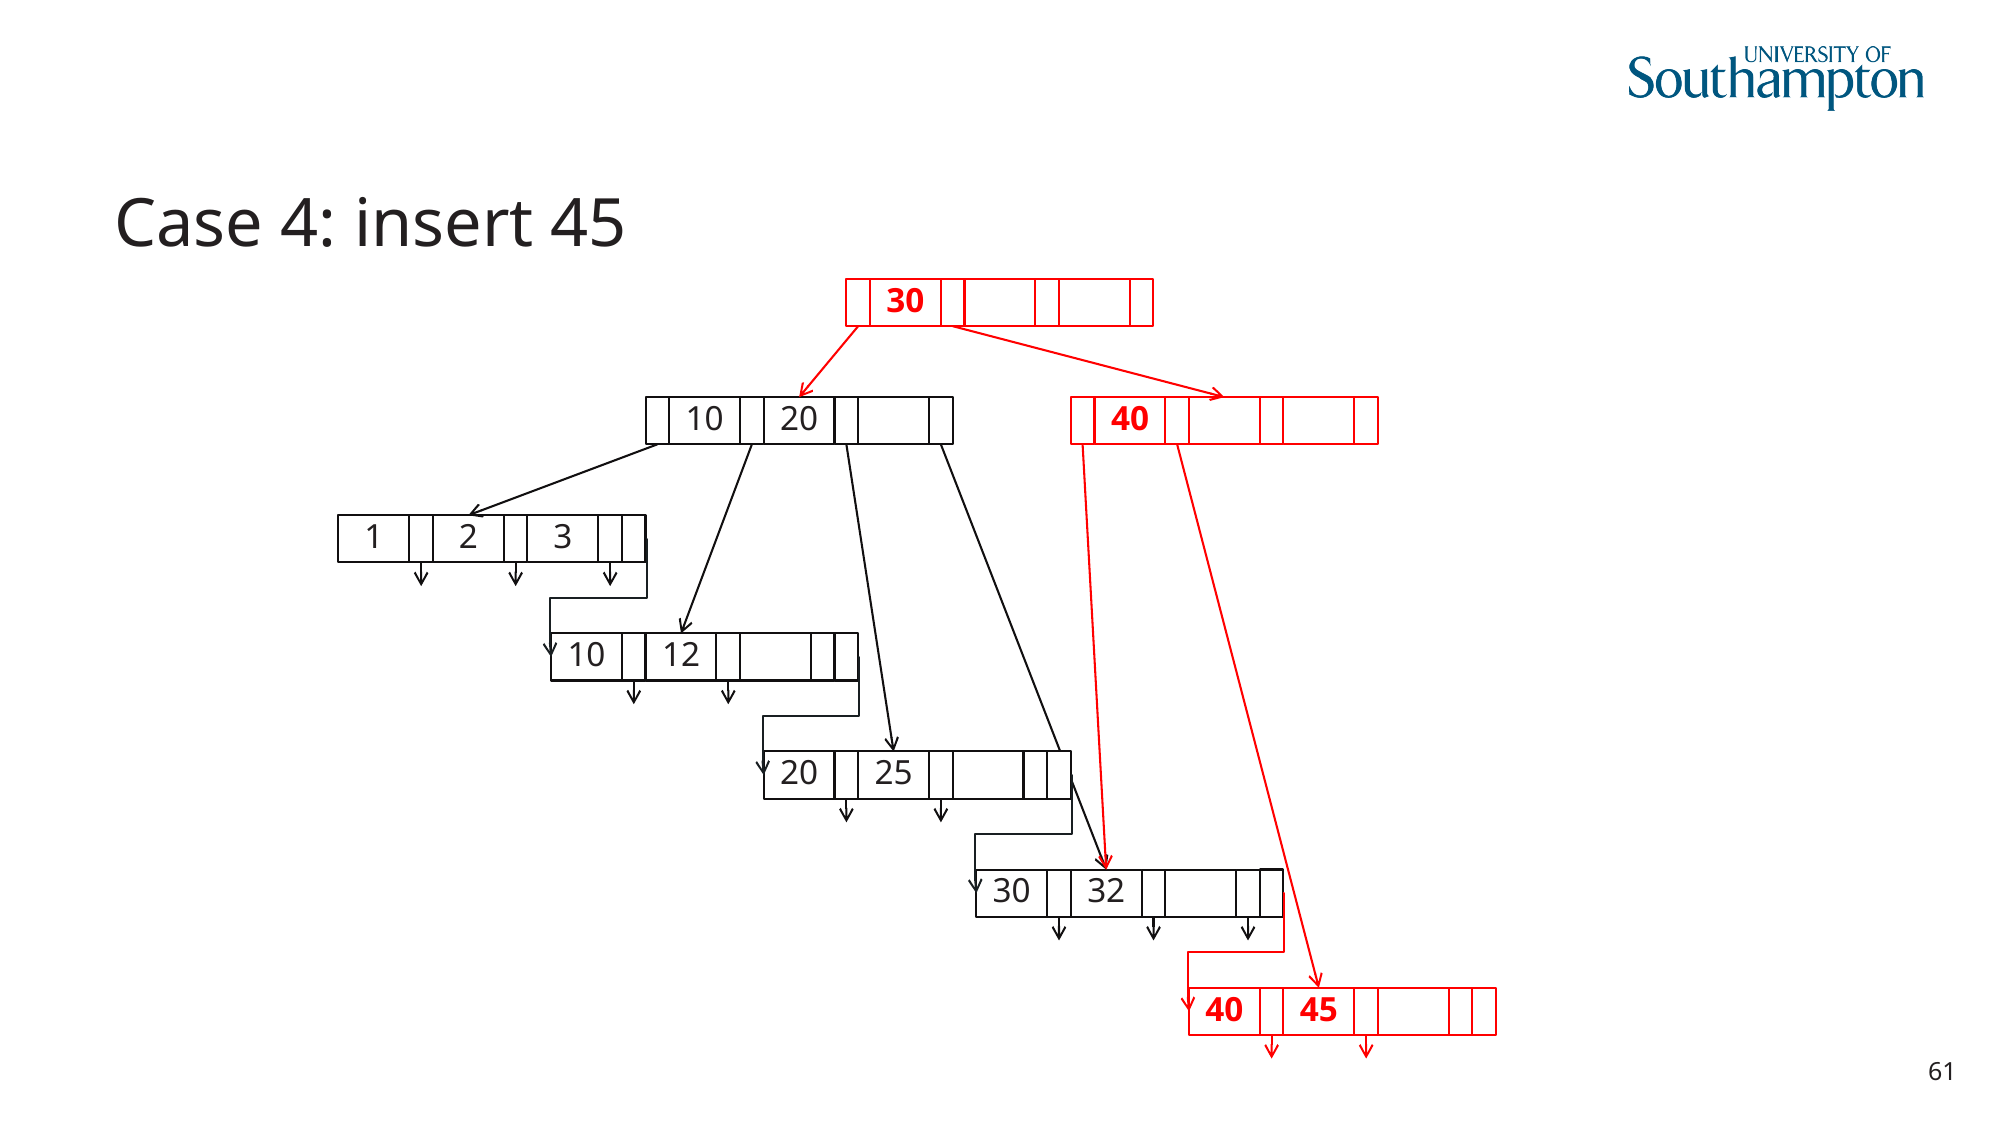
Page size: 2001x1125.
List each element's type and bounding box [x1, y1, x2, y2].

picture [1629, 46, 1924, 111]
picture [1629, 71, 1648, 95]
text_box [338, 278, 1496, 1059]
picture [1869, 48, 1877, 60]
title [102, 113, 1898, 268]
